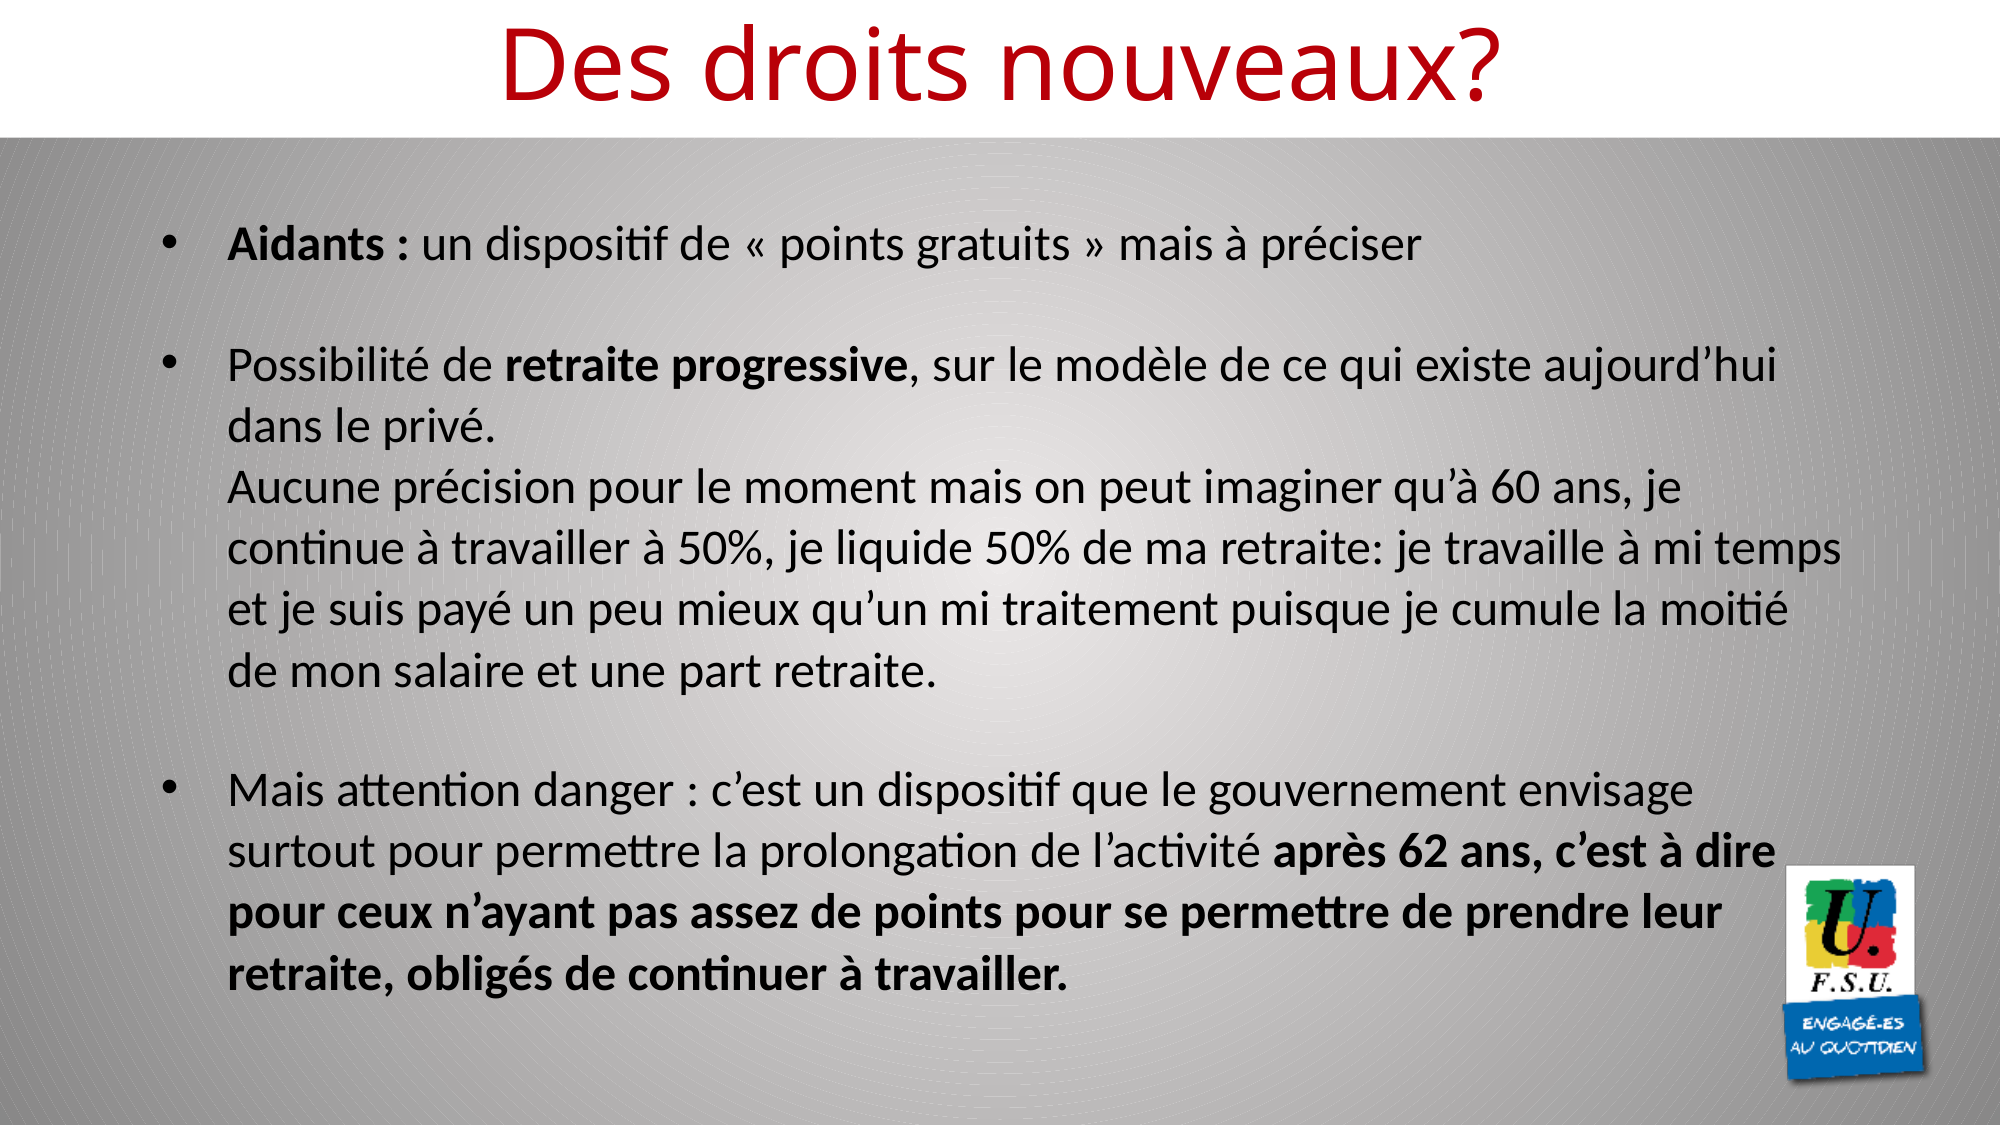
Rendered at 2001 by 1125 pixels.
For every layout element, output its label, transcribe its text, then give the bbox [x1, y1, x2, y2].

list Aidants : un dispositif de « points gratuits » mais à préciser Possibilité de retraite progressive, sur le modèle de ce qui existe aujourd’hui dans le privé. Aucune précision pour le moment mais on peut imaginer qu’à 60 ans, je continue à travailler à 50%, je liquide 50% de ma retraite: je travaille à mi temps et je suis payé un peu mieux qu’un mi traitement puisque je cumule la moitié de mon salaire et une part retraite. Mais attention danger : c’est un dispositif que le gouvernement envisage surtout pour permettre la prolongation de l’activité après 62 ans, c’est à dire pour ceux n’ayant pas assez de points pour se permettre de prendre leur retraite, obligés de continuer à travailler. [137, 202, 1863, 1014]
picture [1772, 856, 1942, 1106]
text_box Des droits nouveaux? [0, 0, 2000, 138]
